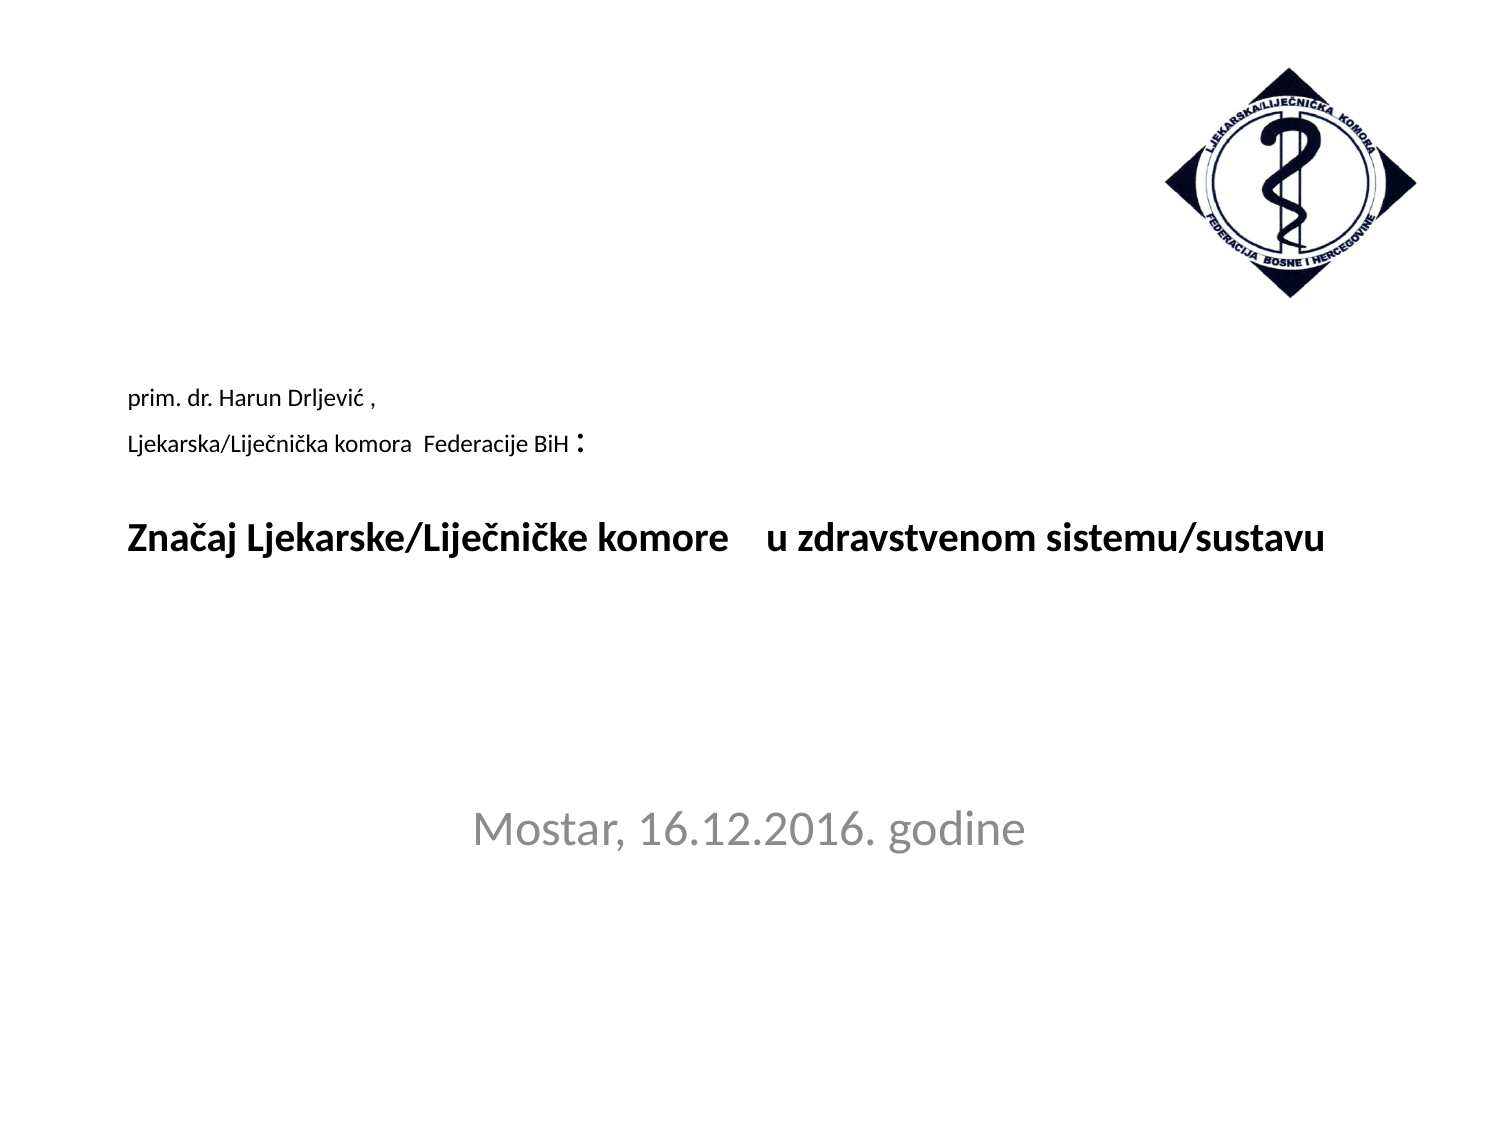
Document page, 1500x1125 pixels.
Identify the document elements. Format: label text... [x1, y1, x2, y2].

subtitle Mostar, 16.12.2016. godine [225, 787, 1275, 925]
title prim. dr. Harun Drljević , Ljekarska/Liječnička komora Federacije BiH : Značaj Ljekarske/Liječničke komore u zdravstvenom sistemu/sustavu [112, 349, 1388, 591]
picture [1162, 62, 1422, 301]
